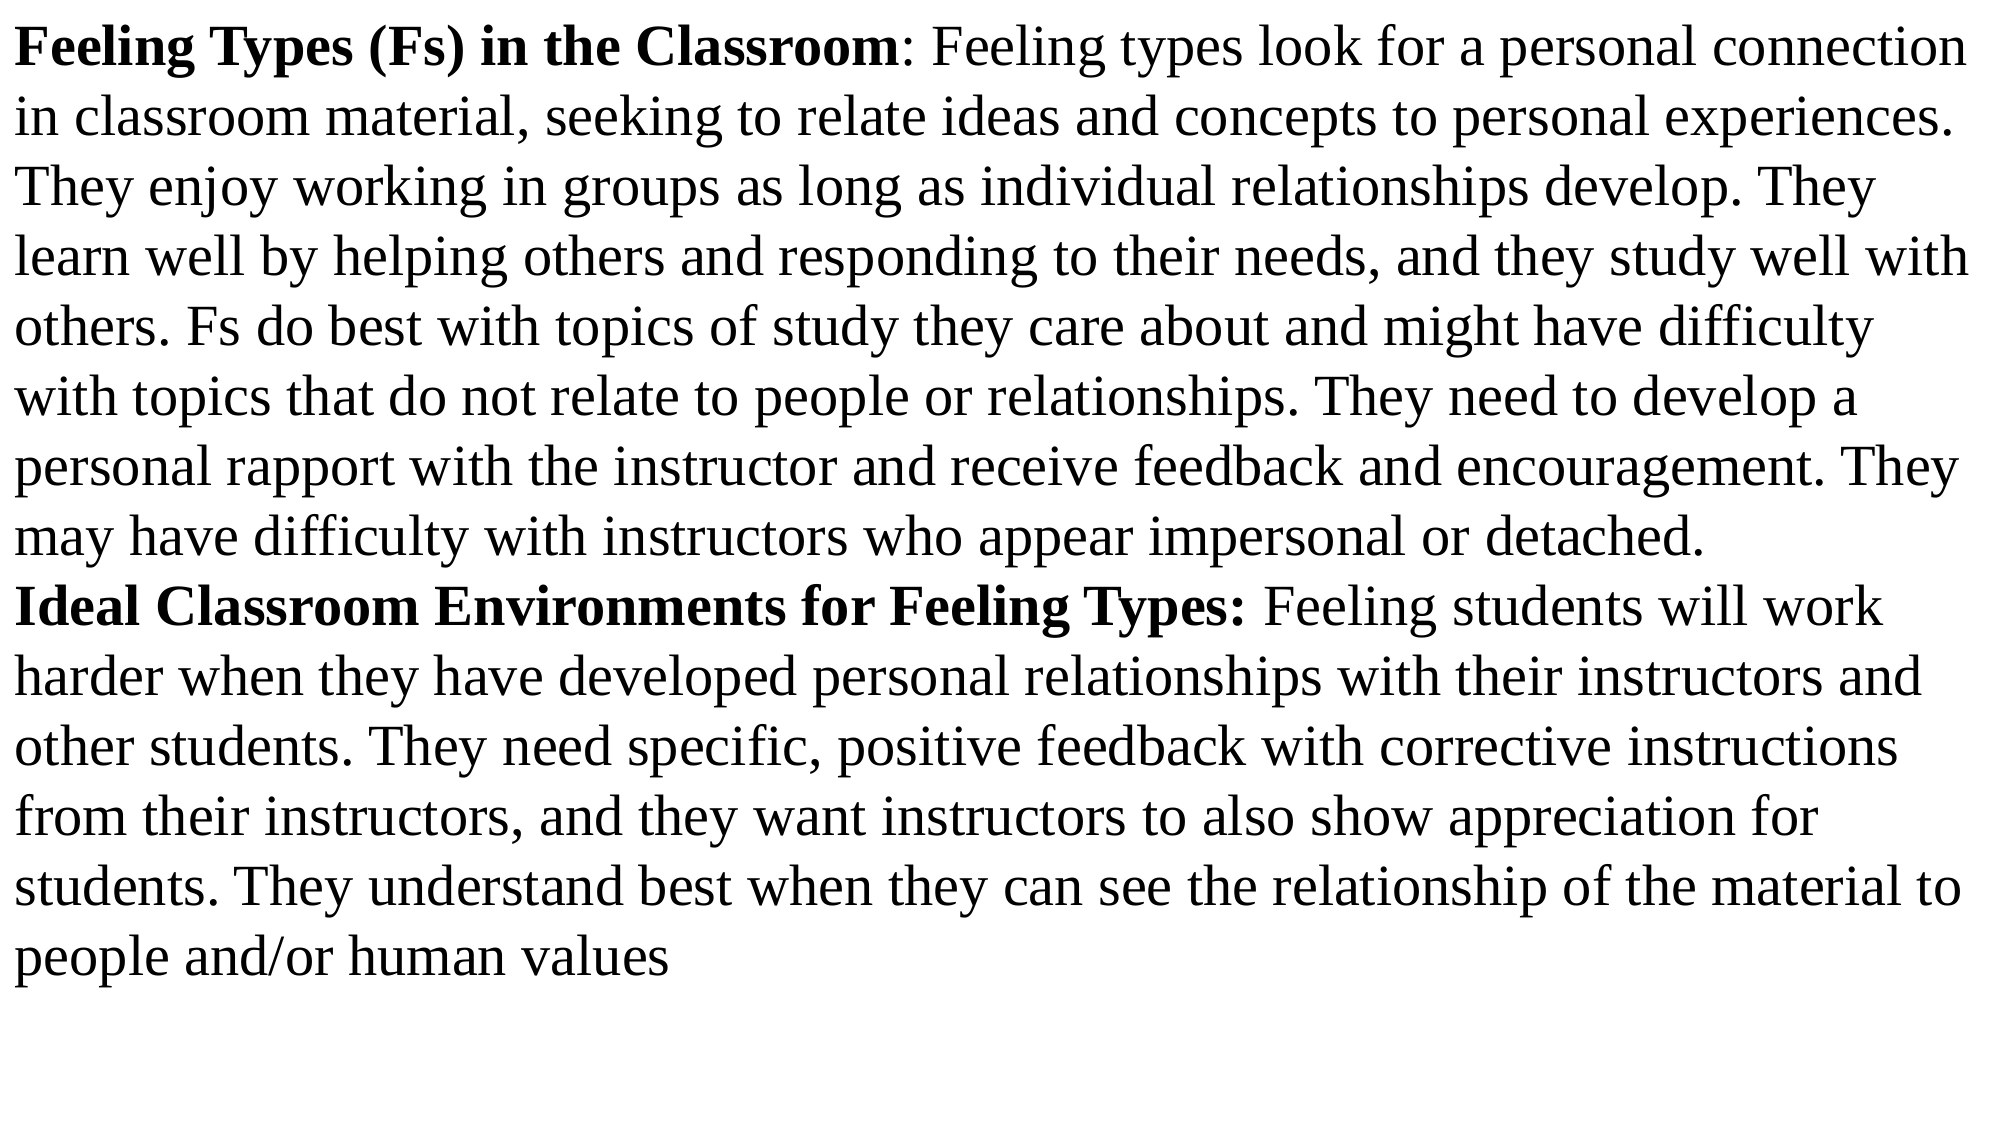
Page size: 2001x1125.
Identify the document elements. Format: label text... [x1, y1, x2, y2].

text_box Feeling Types (Fs) in the Classroom: Feeling types look for a personal connection in classroom material, seeking to relate ideas and concepts to personal experiences. They enjoy working in groups as long as individual relationships develop. They learn well by helping others and responding to their needs, and they study well with others. Fs do best with topics of study they care about and might have difficulty with topics that do not relate to people or relationships. They need to develop a personal rapport with the instructor and receive feedback and encouragement. They may have difficulty with instructors who appear impersonal or detached. Ideal Classroom Environments for Feeling Types: Feeling students will work harder when they have developed personal relationships with their instructors and other students. They need specific, positive feedback with corrective instructions from their instructors, and they want instructors to also show appreciation for students. They understand best when they can see the relationship of the material to people and/or human values [0, 0, 2000, 995]
